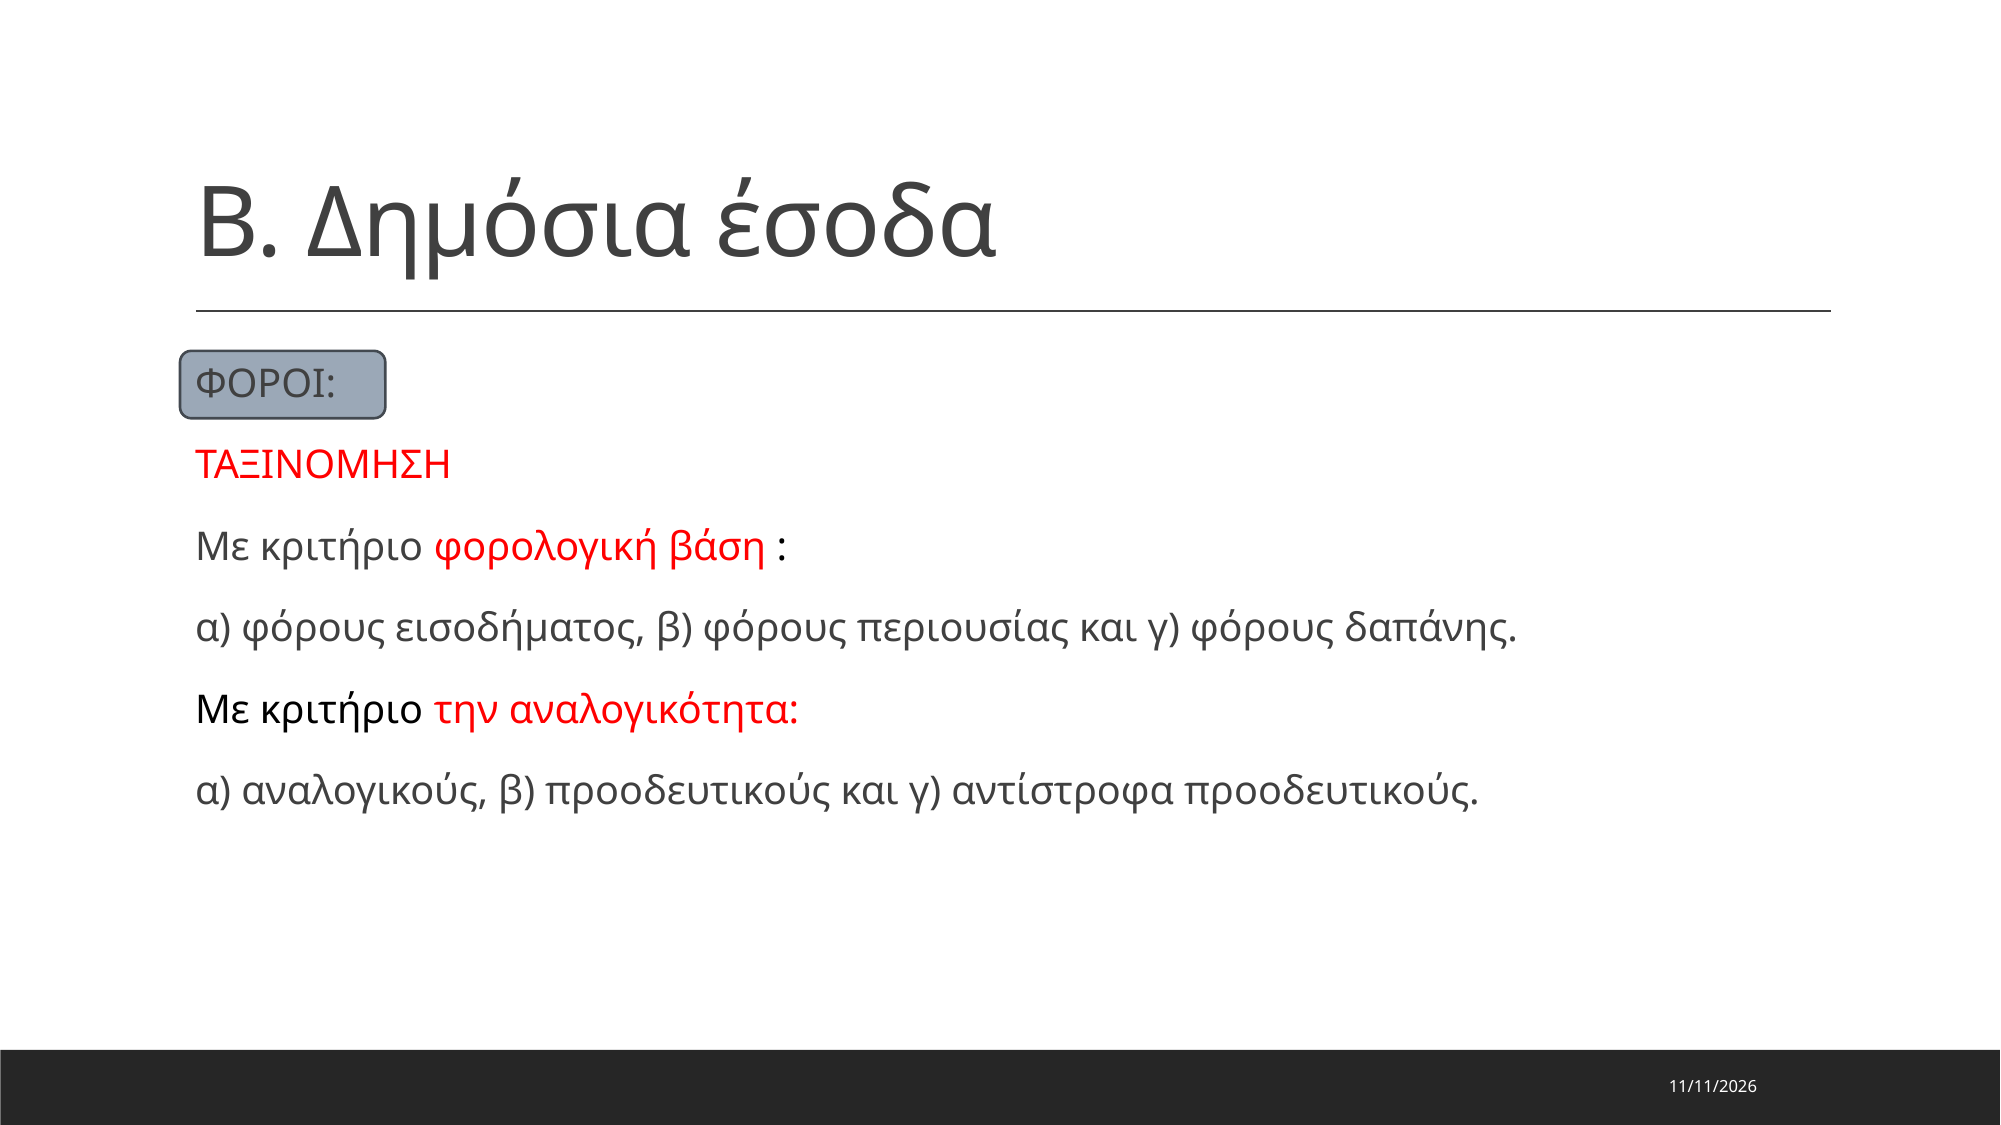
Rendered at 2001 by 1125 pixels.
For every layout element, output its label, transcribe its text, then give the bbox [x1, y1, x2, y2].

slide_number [1348, 1057, 1773, 1118]
list ΦΟΡΟΙ: ΤΑΞΙΝΟΜΗΣΗ Με κριτήριο φορολογική βάση : α) φόρους εισοδήματος, β) φόρους περιουσίας και γ) φόρους δαπάνης. Με κριτήριο την αναλογικότητα: α) αναλογικούς, β) προοδευτικούς και γ) αντίστροφα προοδευτικούς. [180, 345, 1830, 963]
title Β. Δημόσια έσοδα [180, 47, 1830, 285]
